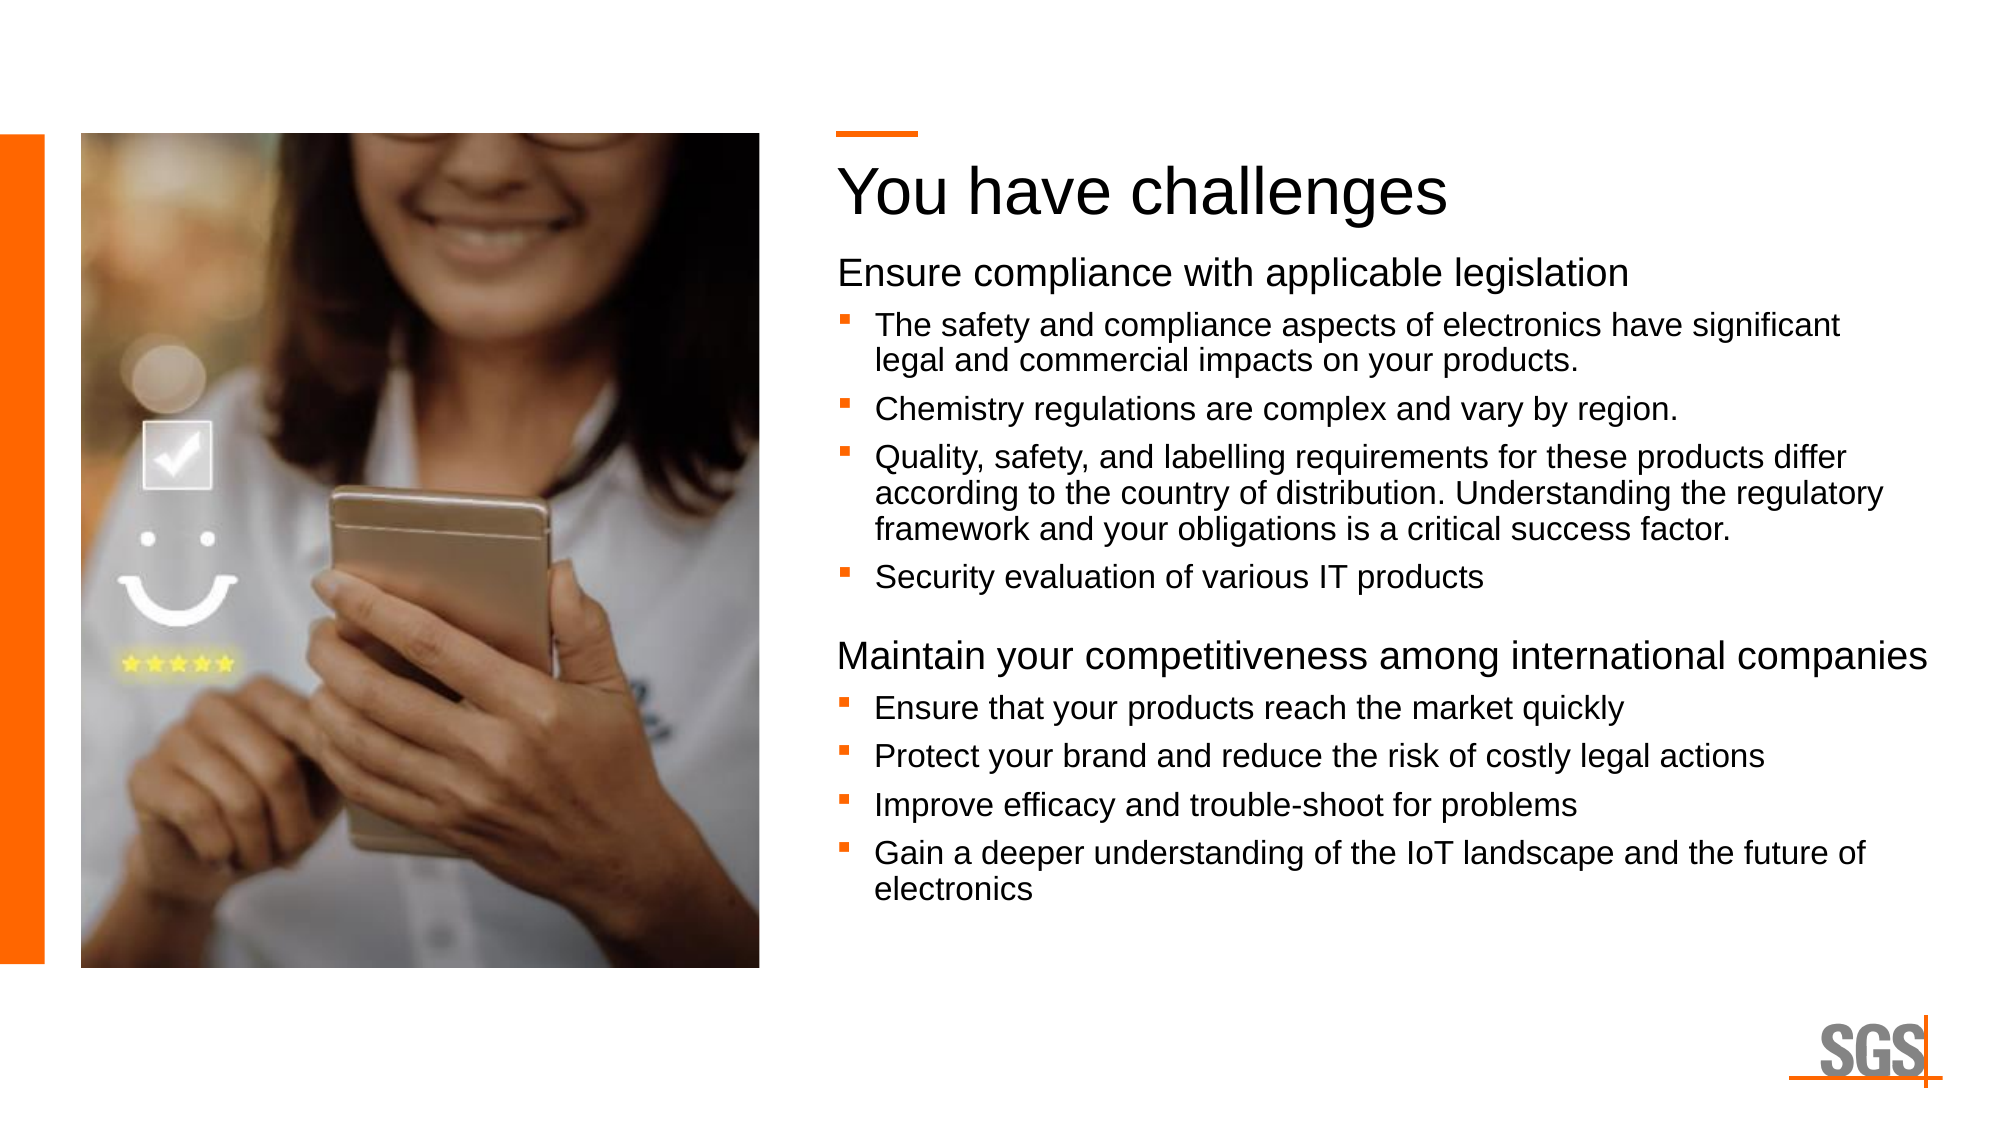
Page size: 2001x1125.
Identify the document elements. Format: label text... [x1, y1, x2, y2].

title You have challenges [836, 157, 1922, 244]
text_box Maintain your competitiveness among international companies Ensure that your products reach the market quickly Protect your brand and reduce the risk of costly legal actions Improve efficacy and trouble-shoot for problems Gain a deeper understanding of the IoT landscape and the future of electronics [836, 635, 1950, 908]
picture [80, 133, 760, 968]
text_box Ensure compliance with applicable legislation The safety and compliance aspects of electronics have significant legal and commercial impacts on your products. Chemistry regulations are complex and vary by region. Quality, safety, and labelling requirements for these products differ according to the country of distribution. Understanding the regulatory framework and your obligations is a critical success factor. Security evaluation of various IT products [822, 244, 1936, 715]
